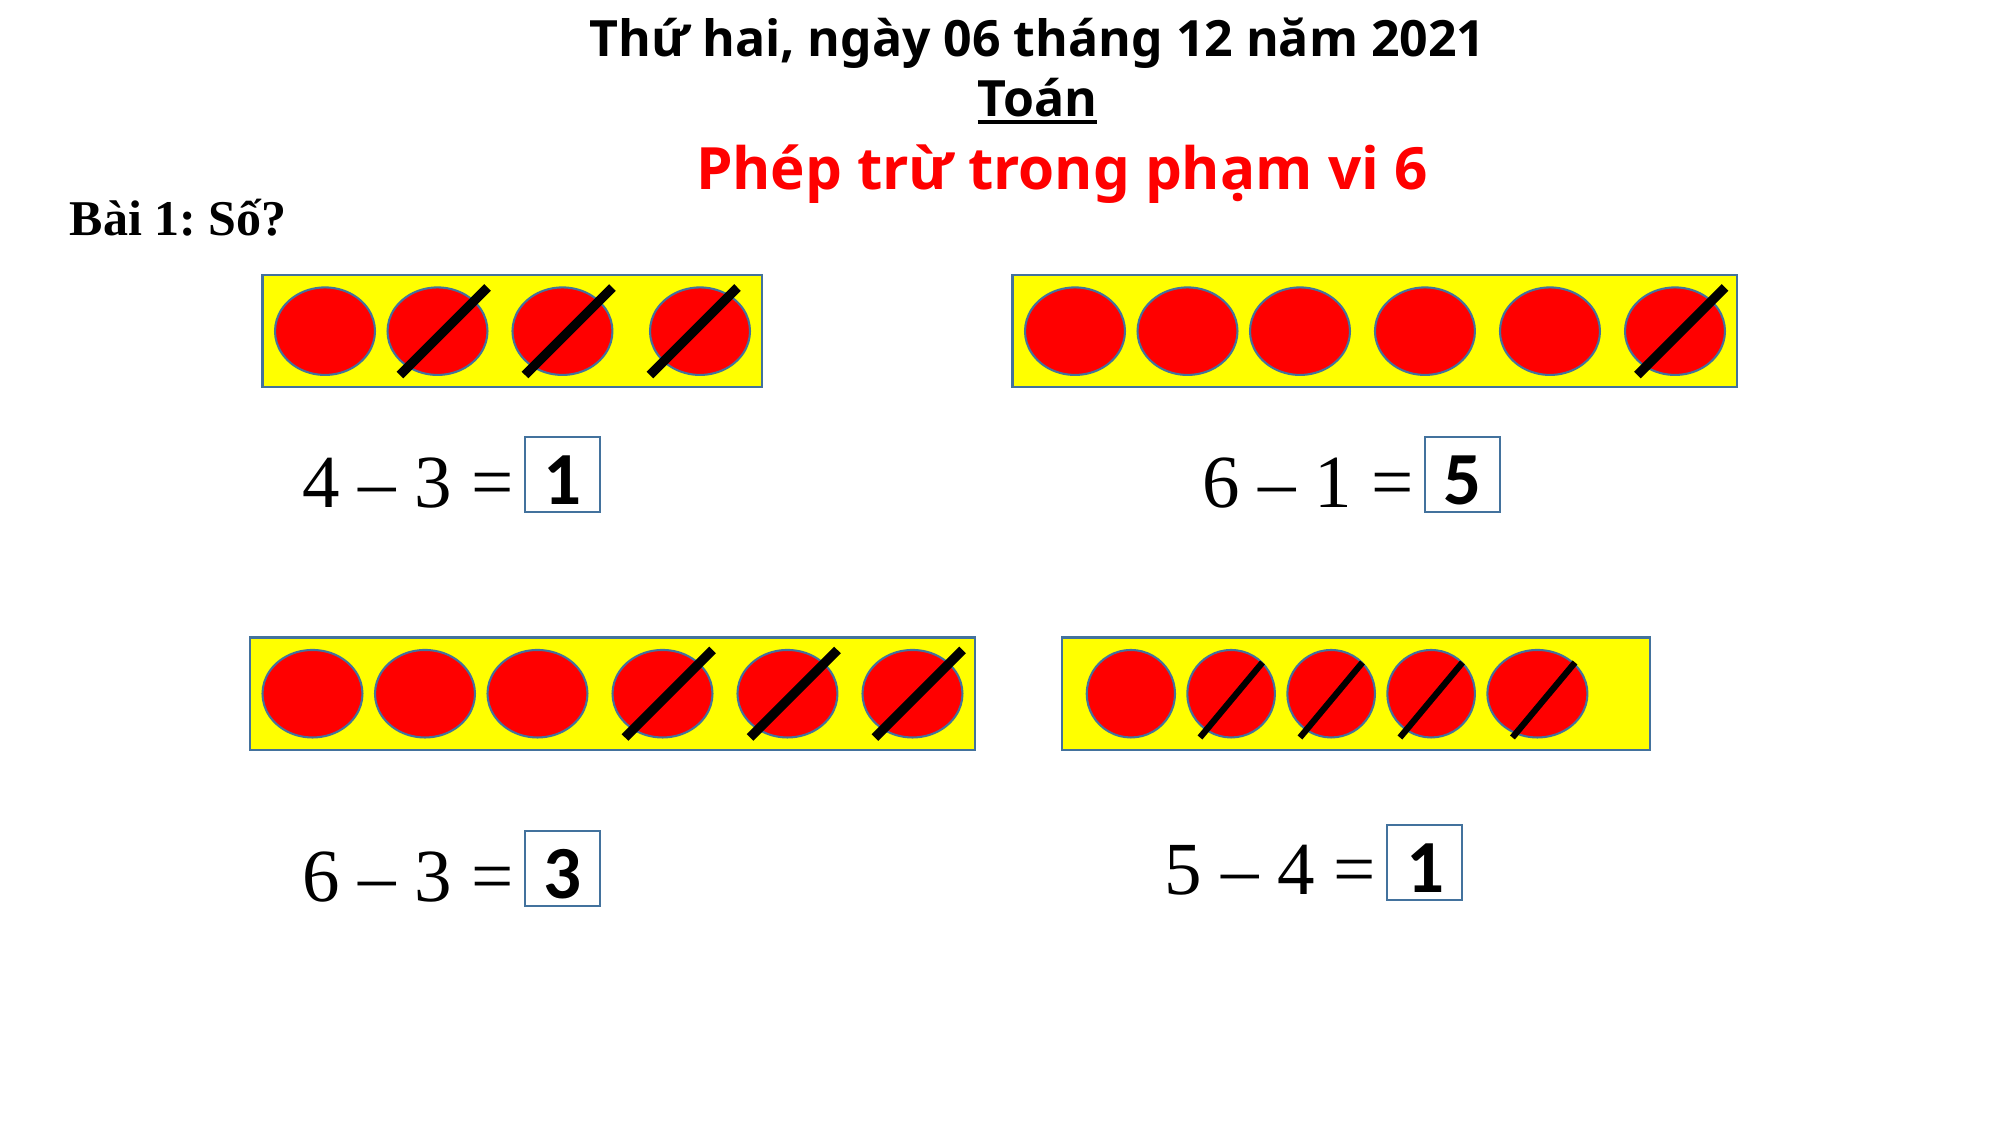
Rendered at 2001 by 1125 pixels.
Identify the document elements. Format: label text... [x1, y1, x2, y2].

text_box [486, 648, 589, 739]
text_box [399, 287, 488, 375]
text_box [1194, 648, 1263, 668]
text_box [1309, 732, 1355, 739]
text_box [1393, 668, 1469, 732]
text_box [1409, 732, 1455, 739]
text_box [511, 301, 524, 361]
text_box [1498, 286, 1602, 376]
text_box [1186, 670, 1193, 718]
text_box 1 [524, 436, 601, 513]
text_box [1011, 274, 1738, 388]
text_box 4 – 3 = [287, 424, 688, 530]
text_box Phép trừ trong phạm vi 6 [427, 123, 1696, 209]
text_box [1519, 732, 1564, 739]
text_box [261, 274, 763, 388]
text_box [624, 649, 713, 738]
text_box [738, 301, 752, 362]
text_box [1486, 648, 1572, 730]
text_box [524, 287, 613, 375]
text_box Thứ hai, ngày 06 tháng 12 năm 2021 Toán [403, 0, 1672, 134]
text_box [1136, 286, 1239, 376]
text_box [861, 664, 874, 724]
text_box 5 – 4 = [1149, 812, 1550, 918]
text_box [1373, 286, 1476, 376]
text_box [1294, 648, 1363, 668]
text_box [273, 286, 377, 376]
text_box [1269, 669, 1276, 718]
text_box [1469, 669, 1476, 718]
text_box [261, 648, 364, 739]
text_box 6 – 3 = [287, 818, 688, 924]
text_box [1248, 286, 1352, 376]
text_box [1394, 648, 1463, 668]
text_box [1369, 669, 1377, 718]
text_box [1085, 648, 1177, 739]
text_box 1 [1386, 824, 1463, 901]
text_box [373, 648, 477, 739]
text_box 5 [1424, 436, 1501, 513]
text_box [1286, 670, 1293, 718]
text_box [874, 649, 963, 738]
text_box [1623, 301, 1637, 362]
text_box Bài 1: Số? [55, 178, 451, 253]
text_box [1386, 670, 1393, 718]
text_box [249, 636, 976, 751]
text_box [611, 664, 624, 724]
text_box [1061, 636, 1651, 751]
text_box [1637, 287, 1725, 375]
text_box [649, 287, 738, 375]
text_box 3 [524, 830, 601, 907]
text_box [1506, 668, 1582, 732]
text_box [386, 301, 399, 361]
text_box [749, 649, 838, 738]
text_box [1209, 732, 1255, 739]
text_box [1582, 671, 1589, 716]
text_box 6 – 1 = [1187, 424, 1588, 530]
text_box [1293, 668, 1369, 732]
text_box [1023, 286, 1127, 376]
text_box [1193, 668, 1269, 732]
text_box [736, 664, 749, 724]
